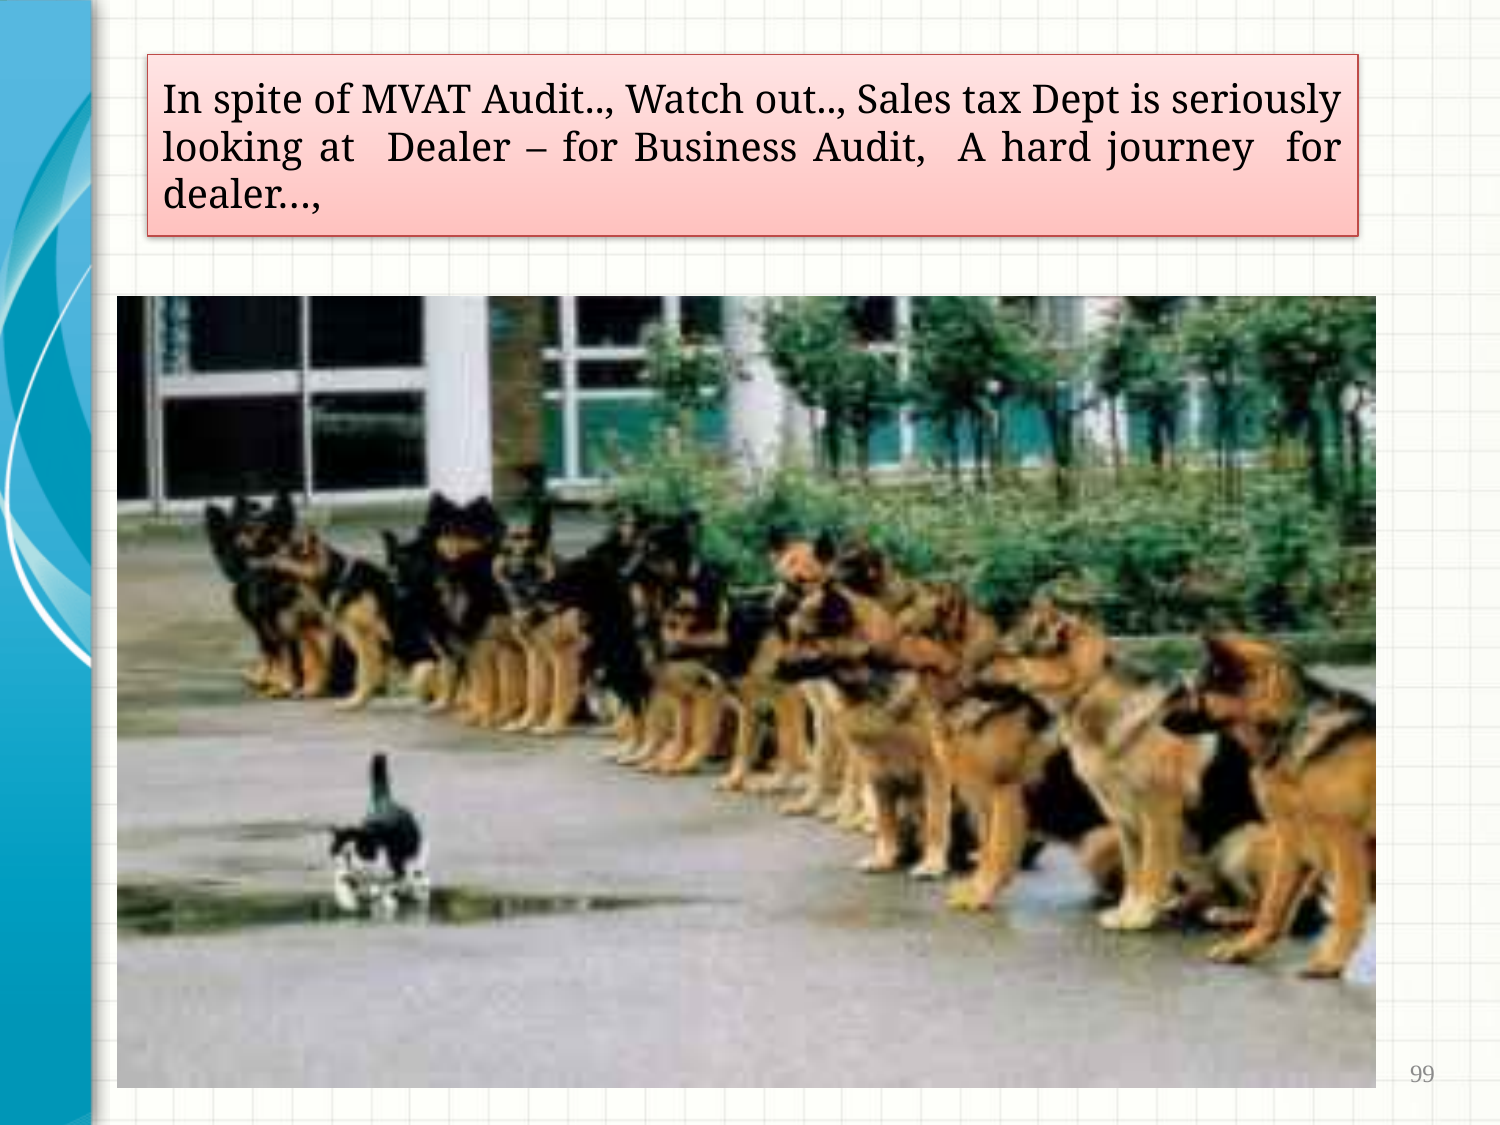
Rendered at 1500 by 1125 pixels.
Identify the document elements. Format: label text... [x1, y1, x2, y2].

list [117, 296, 1377, 1089]
picture [0, 0, 1500, 1125]
slide_number 99 [1100, 1042, 1450, 1103]
title In spite of MVAT Audit.., Watch out.., Sales tax Dept is seriously looking at Dealer – for Business Audit, A hard journey for dealer…, [147, 54, 1359, 237]
